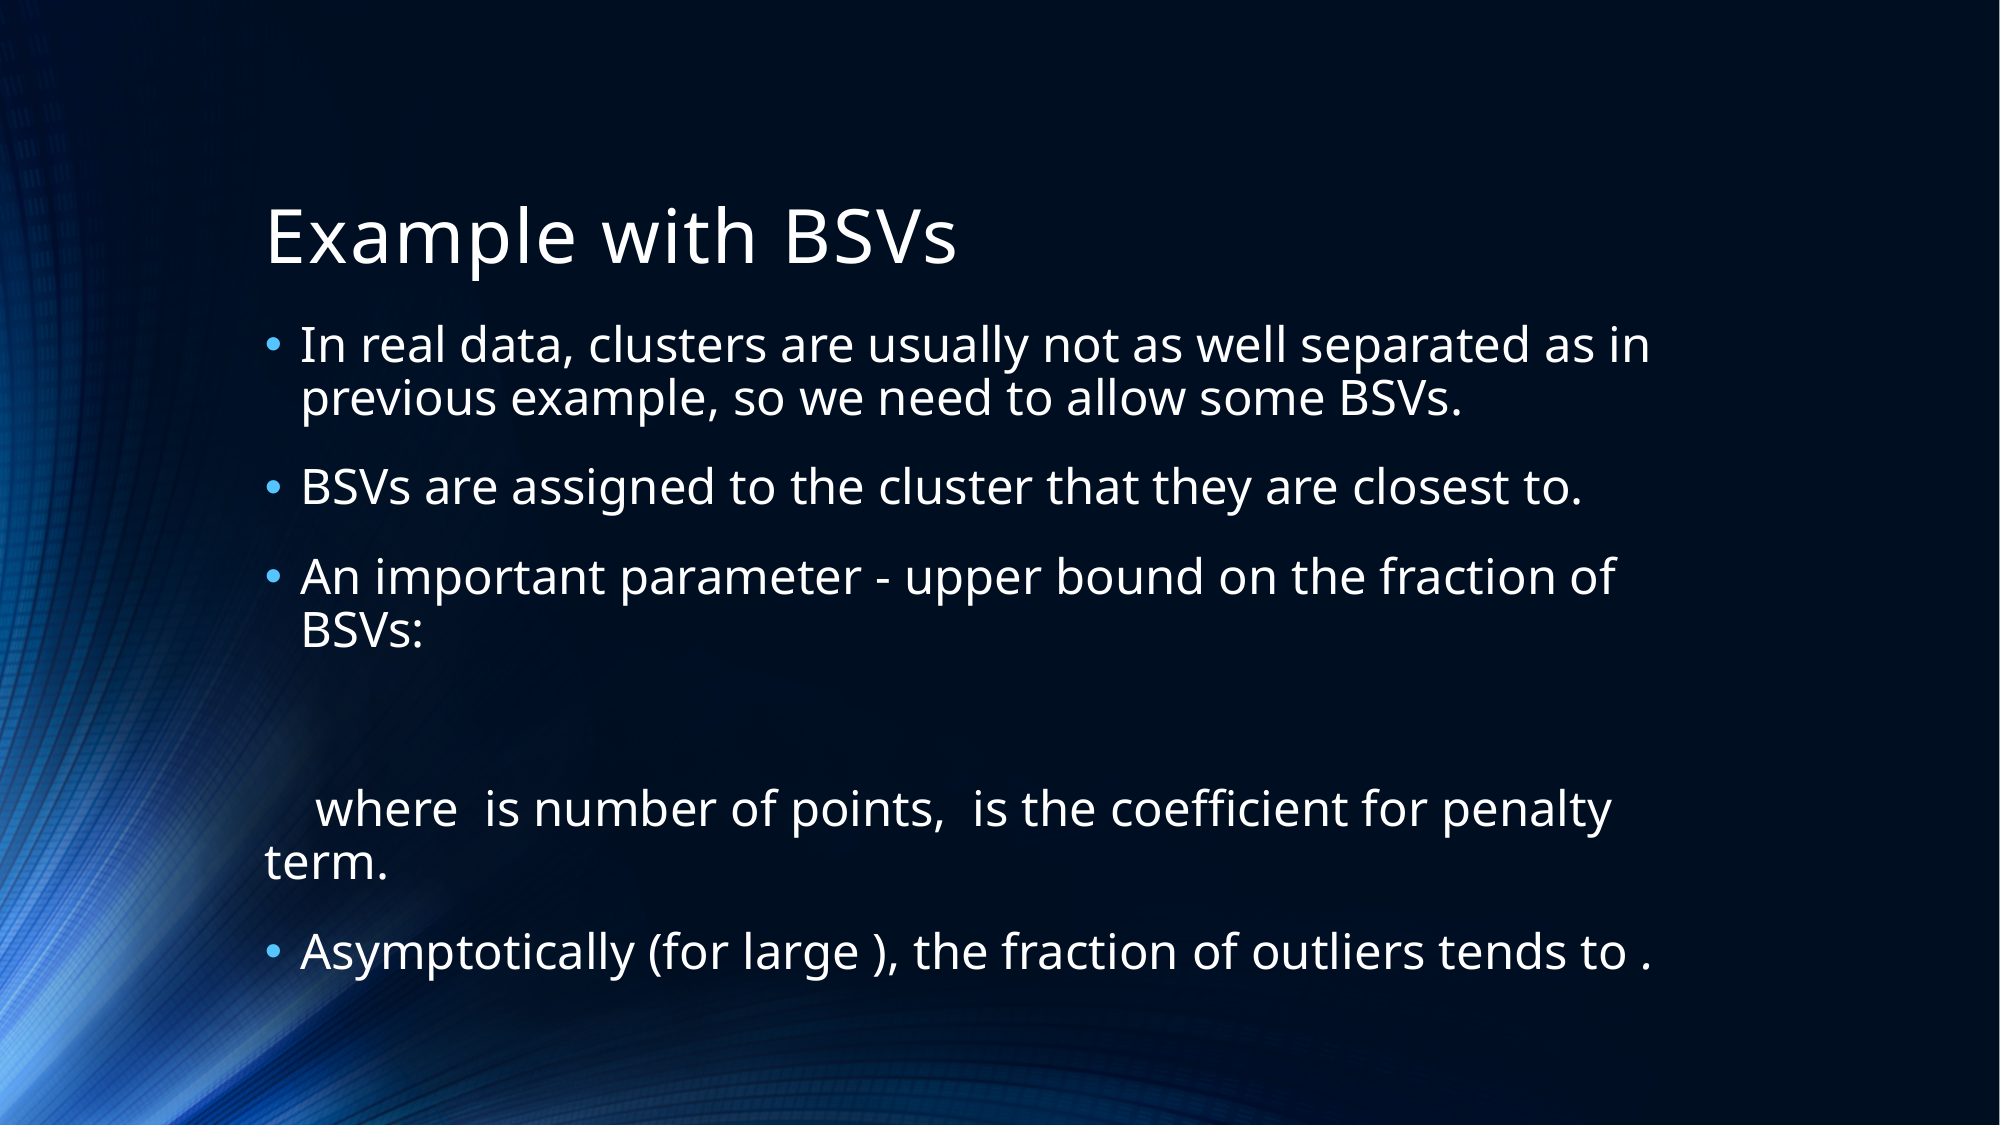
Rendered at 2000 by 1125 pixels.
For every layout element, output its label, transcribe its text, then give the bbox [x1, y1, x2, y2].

picture [0, 0, 2000, 1125]
title Example with BSVs [249, 62, 1750, 288]
